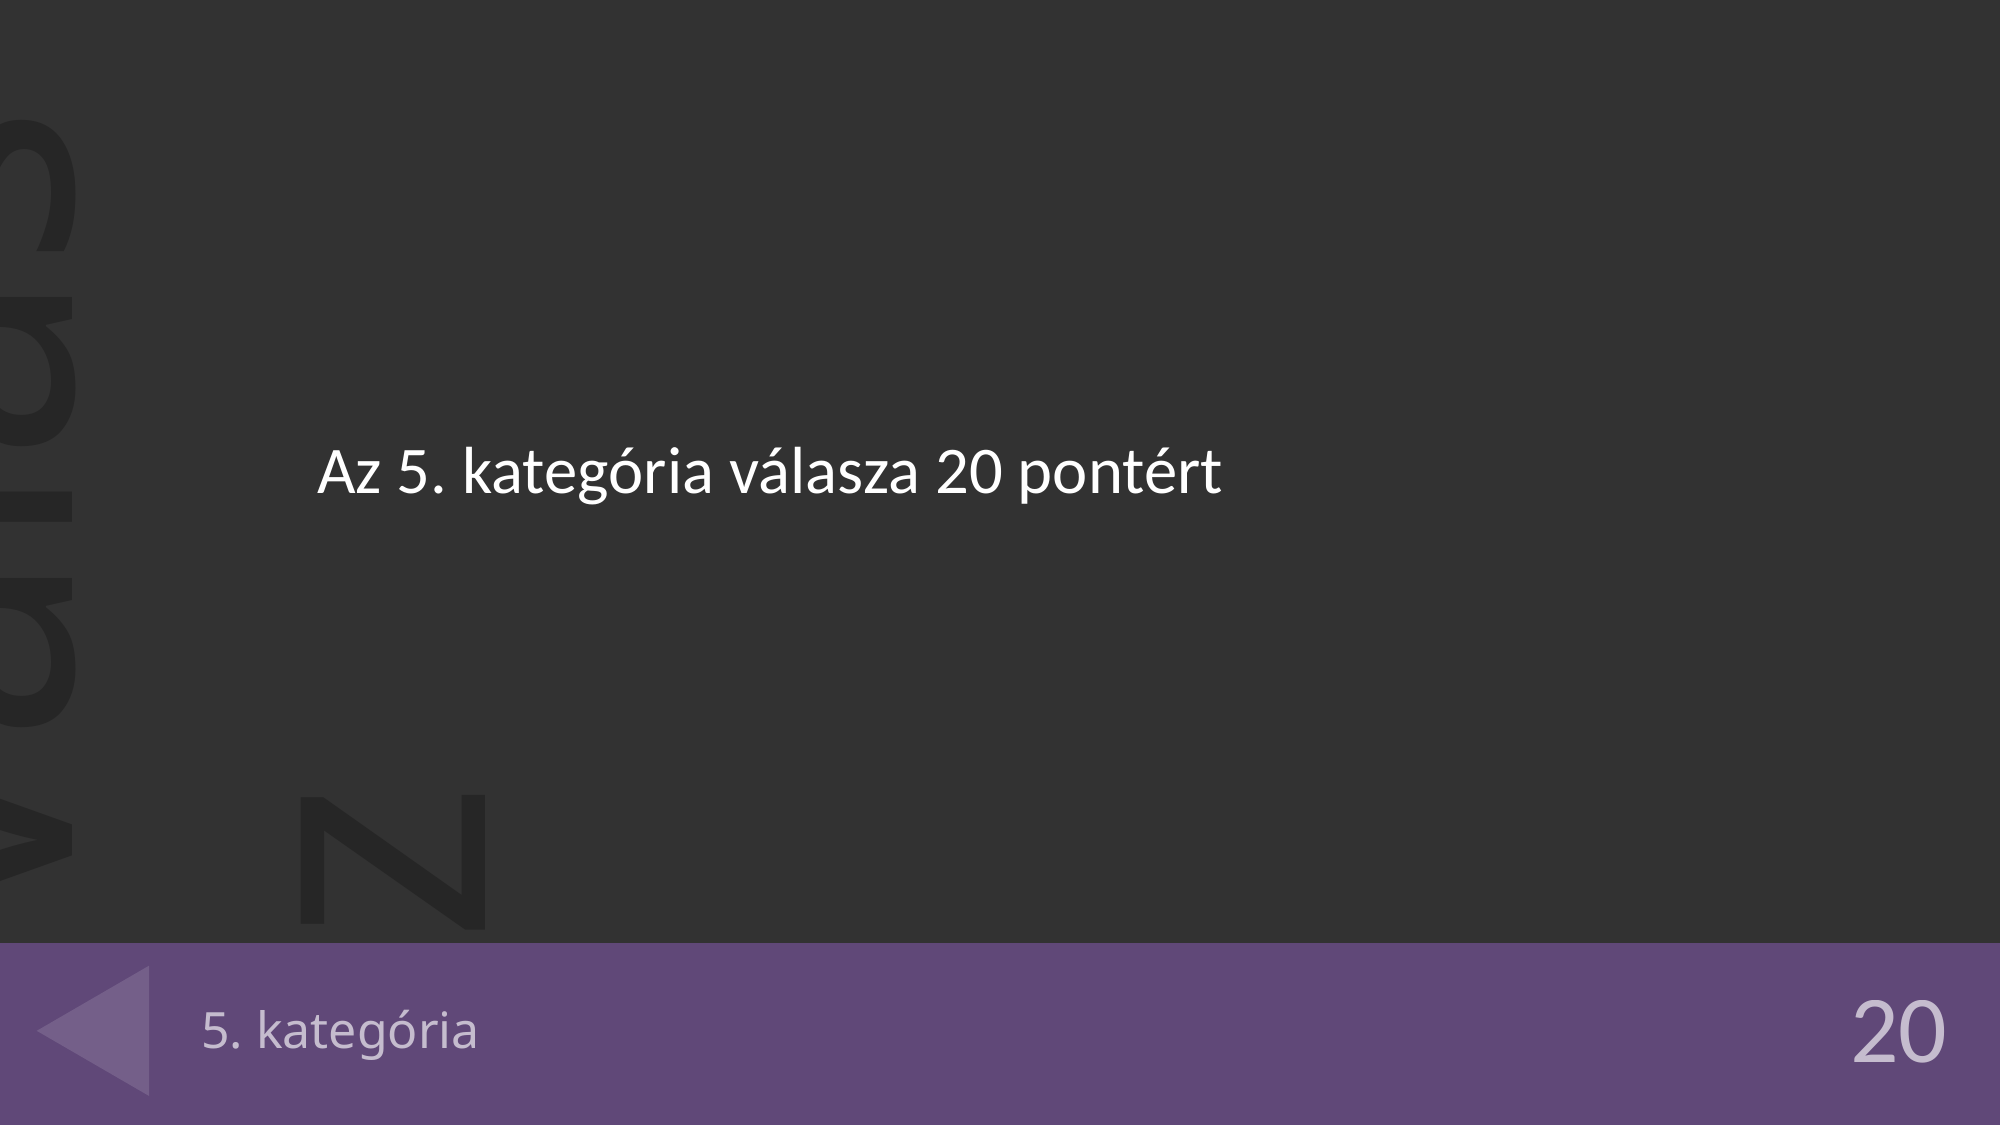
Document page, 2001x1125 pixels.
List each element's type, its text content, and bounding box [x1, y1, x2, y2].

list 20 [1494, 967, 1963, 1097]
title 5. kategória [185, 967, 1494, 1097]
list Az 5. kategória válasza 20 pontért [302, 307, 1760, 636]
